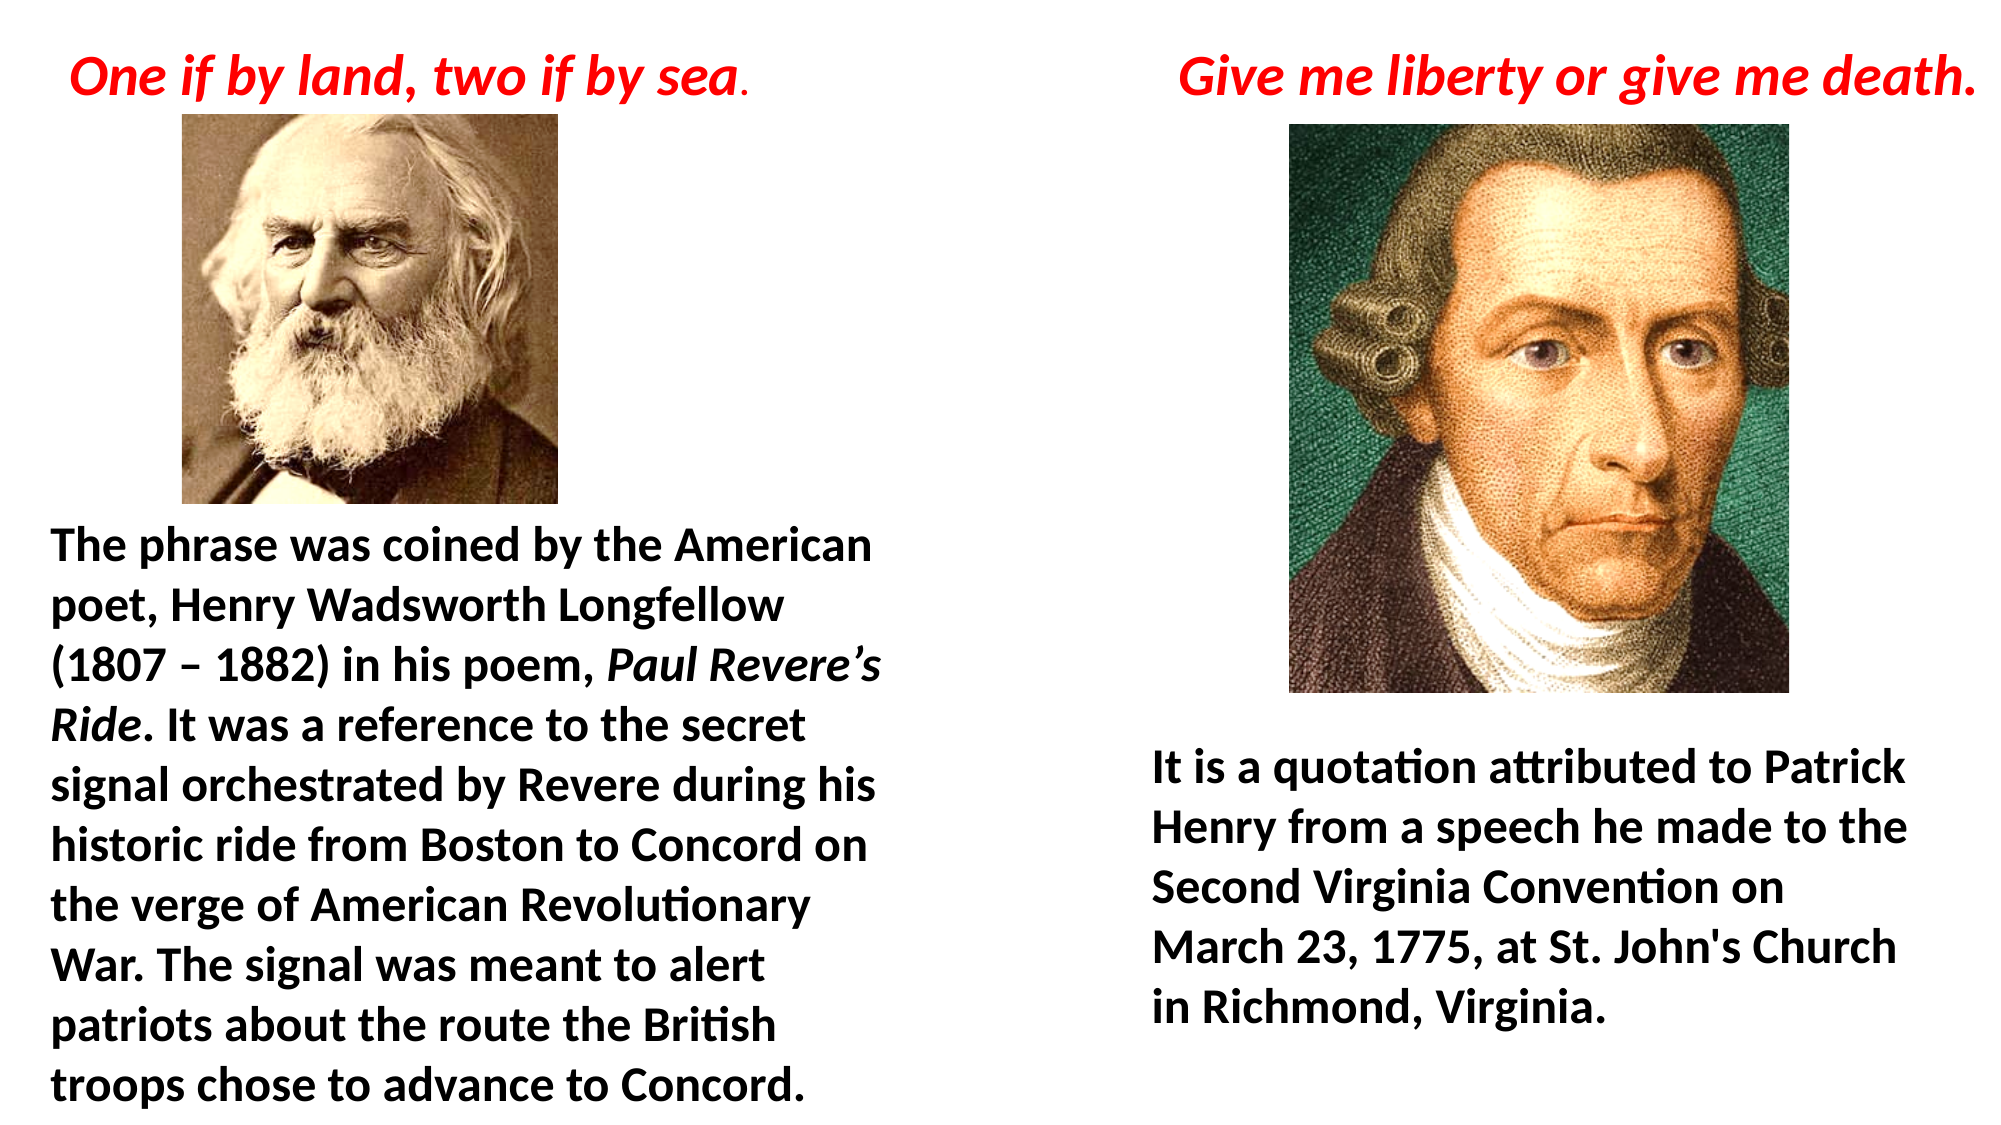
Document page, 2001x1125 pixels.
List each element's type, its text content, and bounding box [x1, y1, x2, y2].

picture [181, 114, 558, 504]
text_box One if by land, two if by sea. [54, 29, 776, 115]
picture [1289, 124, 1790, 693]
text_box It is a quotation attributed to Patrick Henry from a speech he made to the Second Virginia Convention on March 23, 1775, at St. John's Church in Richmond, Virginia. [1136, 725, 1942, 1041]
text_box The phrase was coined by the American poet, Henry Wadsworth Longfellow (1807 – 1882) in his poem, Paul Revere’s Ride. It was a reference to the secret signal orchestrated by Revere during his historic ride from Boston to Concord on the verge of American Revolutionary War. The signal was meant to alert patriots about the route the British troops chose to advance to Concord. [35, 503, 905, 1119]
text_box Give me liberty or give me death. [1163, 29, 1995, 115]
